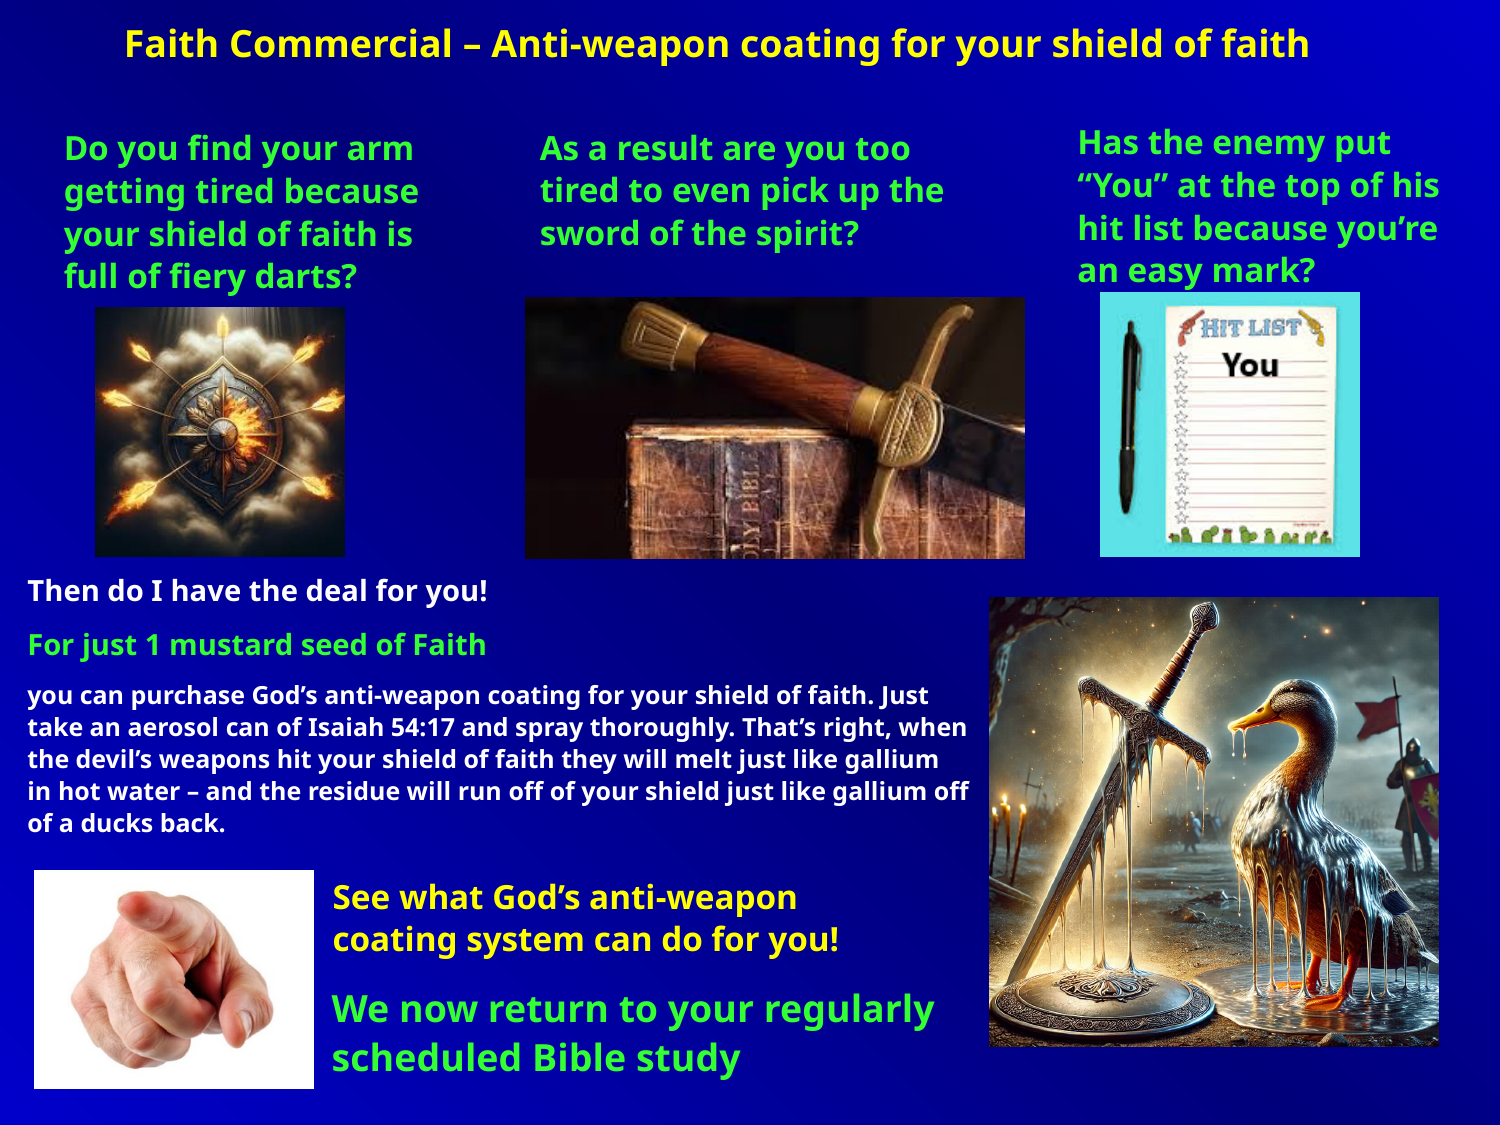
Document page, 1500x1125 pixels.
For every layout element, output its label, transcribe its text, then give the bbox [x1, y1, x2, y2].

picture [1099, 292, 1360, 557]
text_box Then do I have the deal for you! For just 1 mustard seed of Faith you can purchase God’s anti-weapon coating for your shield of faith. Just take an aerosol can of Isaiah 54:17 and spray thoroughly. That’s right, when the devil’s weapons hit your shield of faith they will melt just like gallium in hot water – and the residue will run off of your shield just like gallium off of a ducks back. [12, 562, 986, 846]
text_box Faith Commercial – Anti-weapon coating for your shield of faith [48, 12, 1388, 73]
picture [34, 870, 315, 1089]
picture [524, 297, 1026, 559]
text_box Do you find your arm getting tired because your shield of faith is full of fiery darts? [48, 117, 463, 303]
text_box Has the enemy put “You” at the top of his hit list because you’re an easy mark? [1062, 111, 1475, 297]
picture [988, 596, 1440, 1048]
picture [94, 307, 345, 558]
text_box As a result are you too tired to even pick up the sword of the spirit? [525, 116, 986, 260]
text_box We now return to your regularly scheduled Bible study [319, 974, 974, 1086]
text_box See what God’s anti-weapon coating system can do for you! [317, 865, 876, 966]
